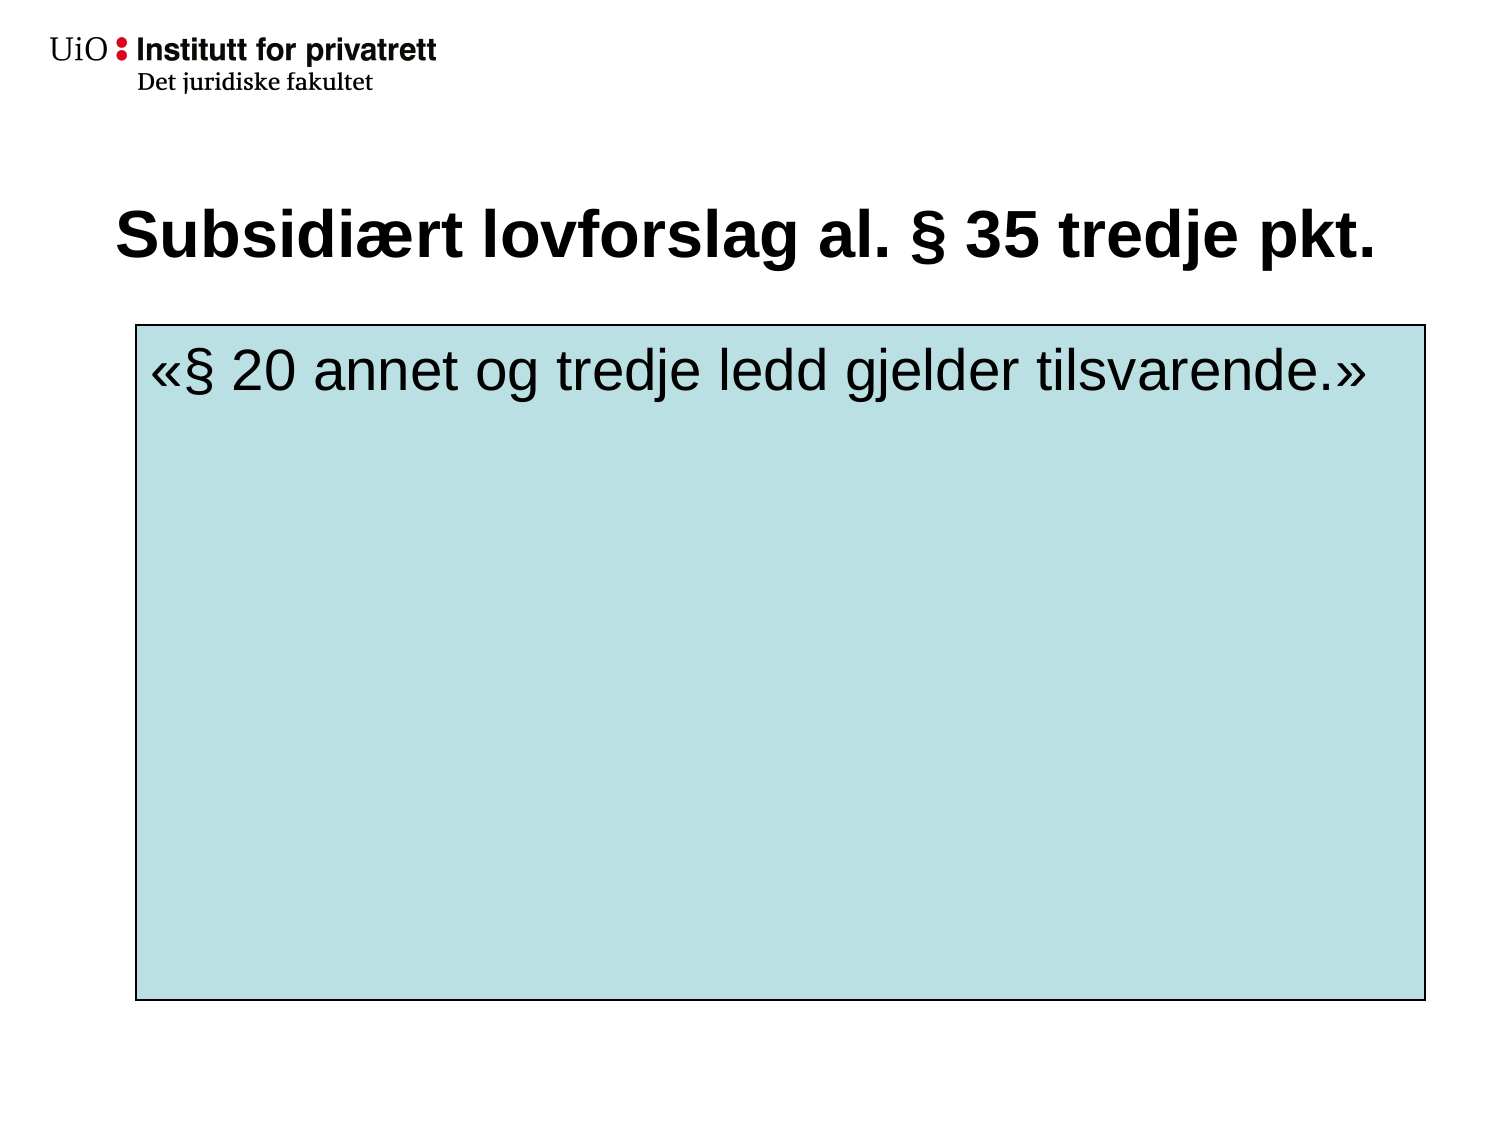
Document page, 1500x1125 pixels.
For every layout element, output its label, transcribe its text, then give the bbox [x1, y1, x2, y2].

title Subsidiært lovforslag al. § 35 tredje pkt. [100, 137, 1426, 326]
picture [50, 37, 436, 94]
list «§ 20 annet og tredje ledd gjelder tilsvarende.» [135, 324, 1426, 1001]
